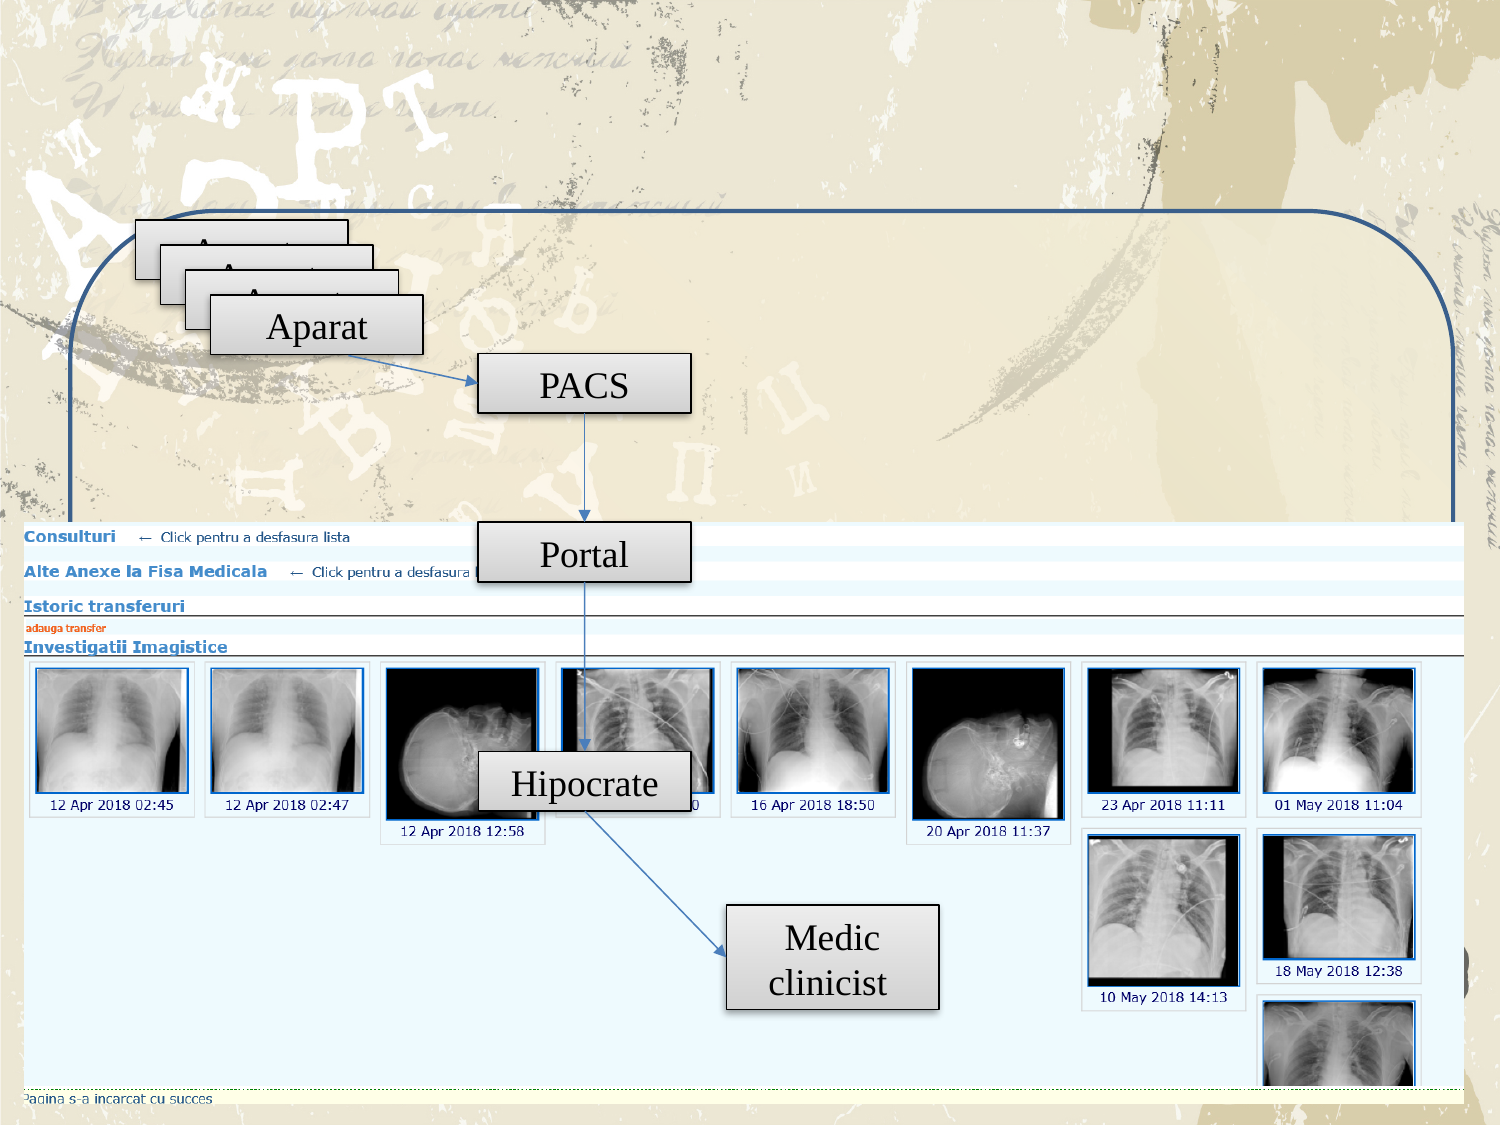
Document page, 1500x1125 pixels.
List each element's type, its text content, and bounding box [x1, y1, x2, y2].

text_box Aparat [185, 269, 399, 330]
text_box Aparat [160, 244, 374, 305]
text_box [584, 811, 727, 959]
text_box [348, 355, 479, 384]
picture [0, 0, 1500, 1125]
text_box PACS [477, 353, 692, 414]
text_box Aparat [210, 294, 424, 355]
text_box Aparat [135, 219, 349, 280]
